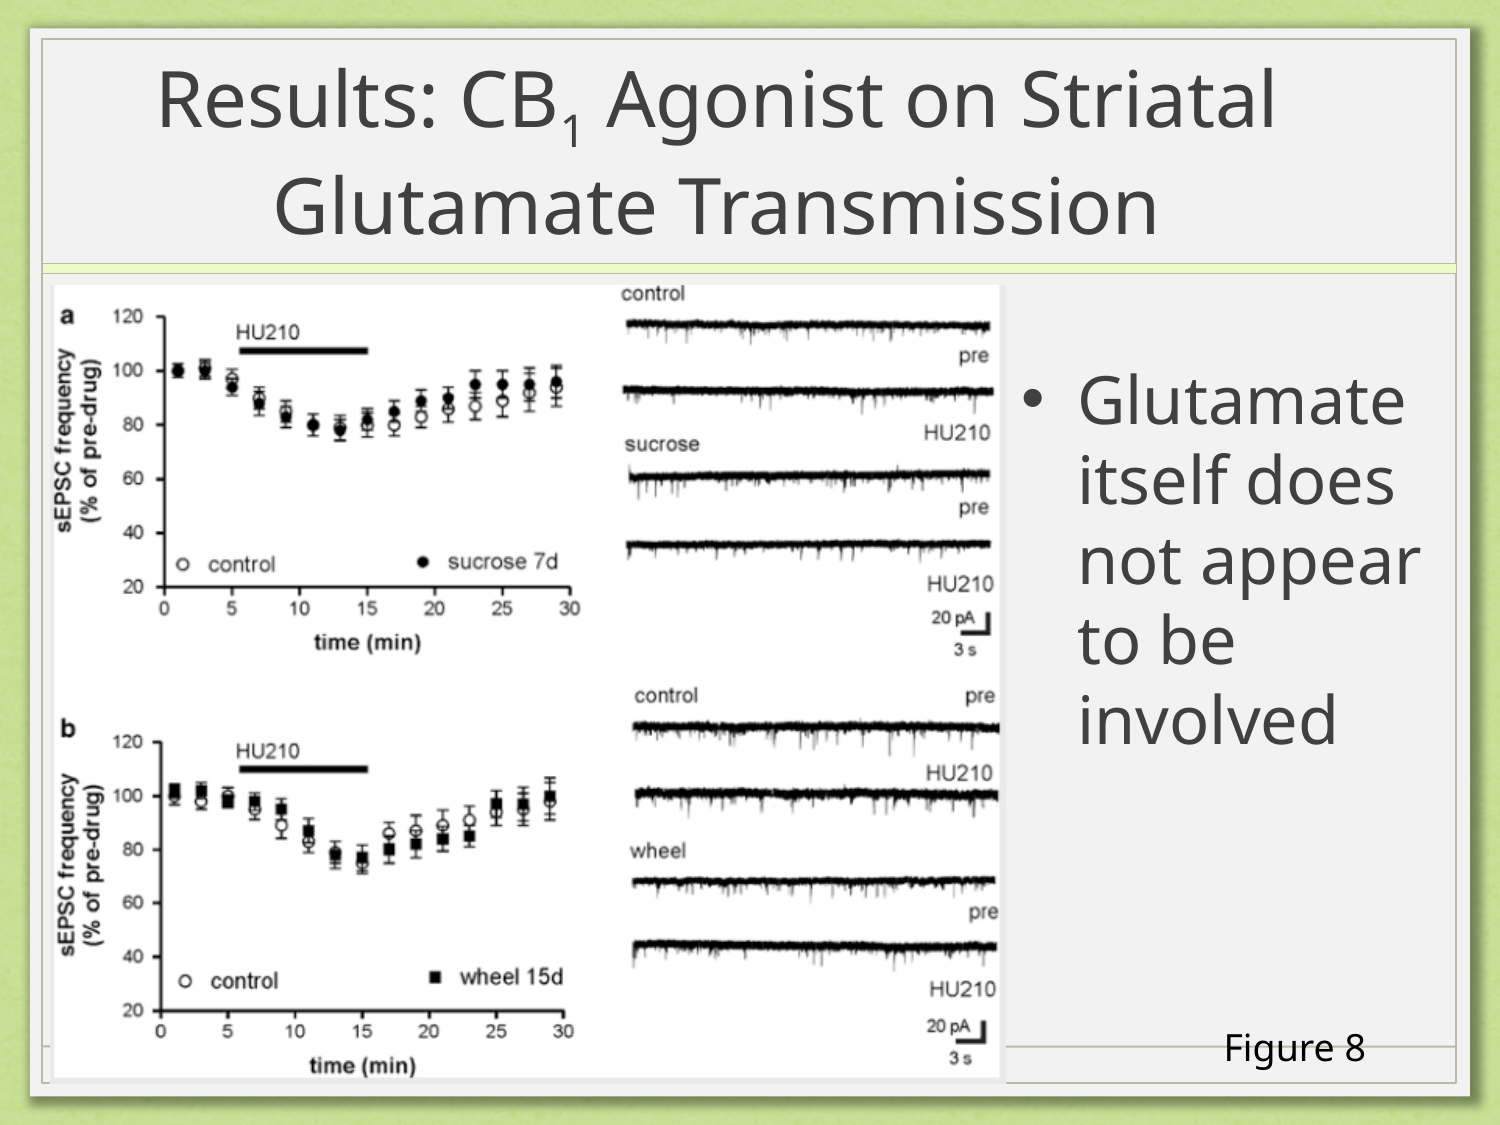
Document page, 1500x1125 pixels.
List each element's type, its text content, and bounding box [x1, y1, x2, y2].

picture [49, 284, 1007, 1085]
title Results: CB1 Agonist on Striatal Glutamate Transmission [82, 40, 1353, 260]
text_box Figure 8 [1208, 1016, 1456, 1077]
list Glutamate itself does not appear to be involved [1023, 350, 1456, 867]
